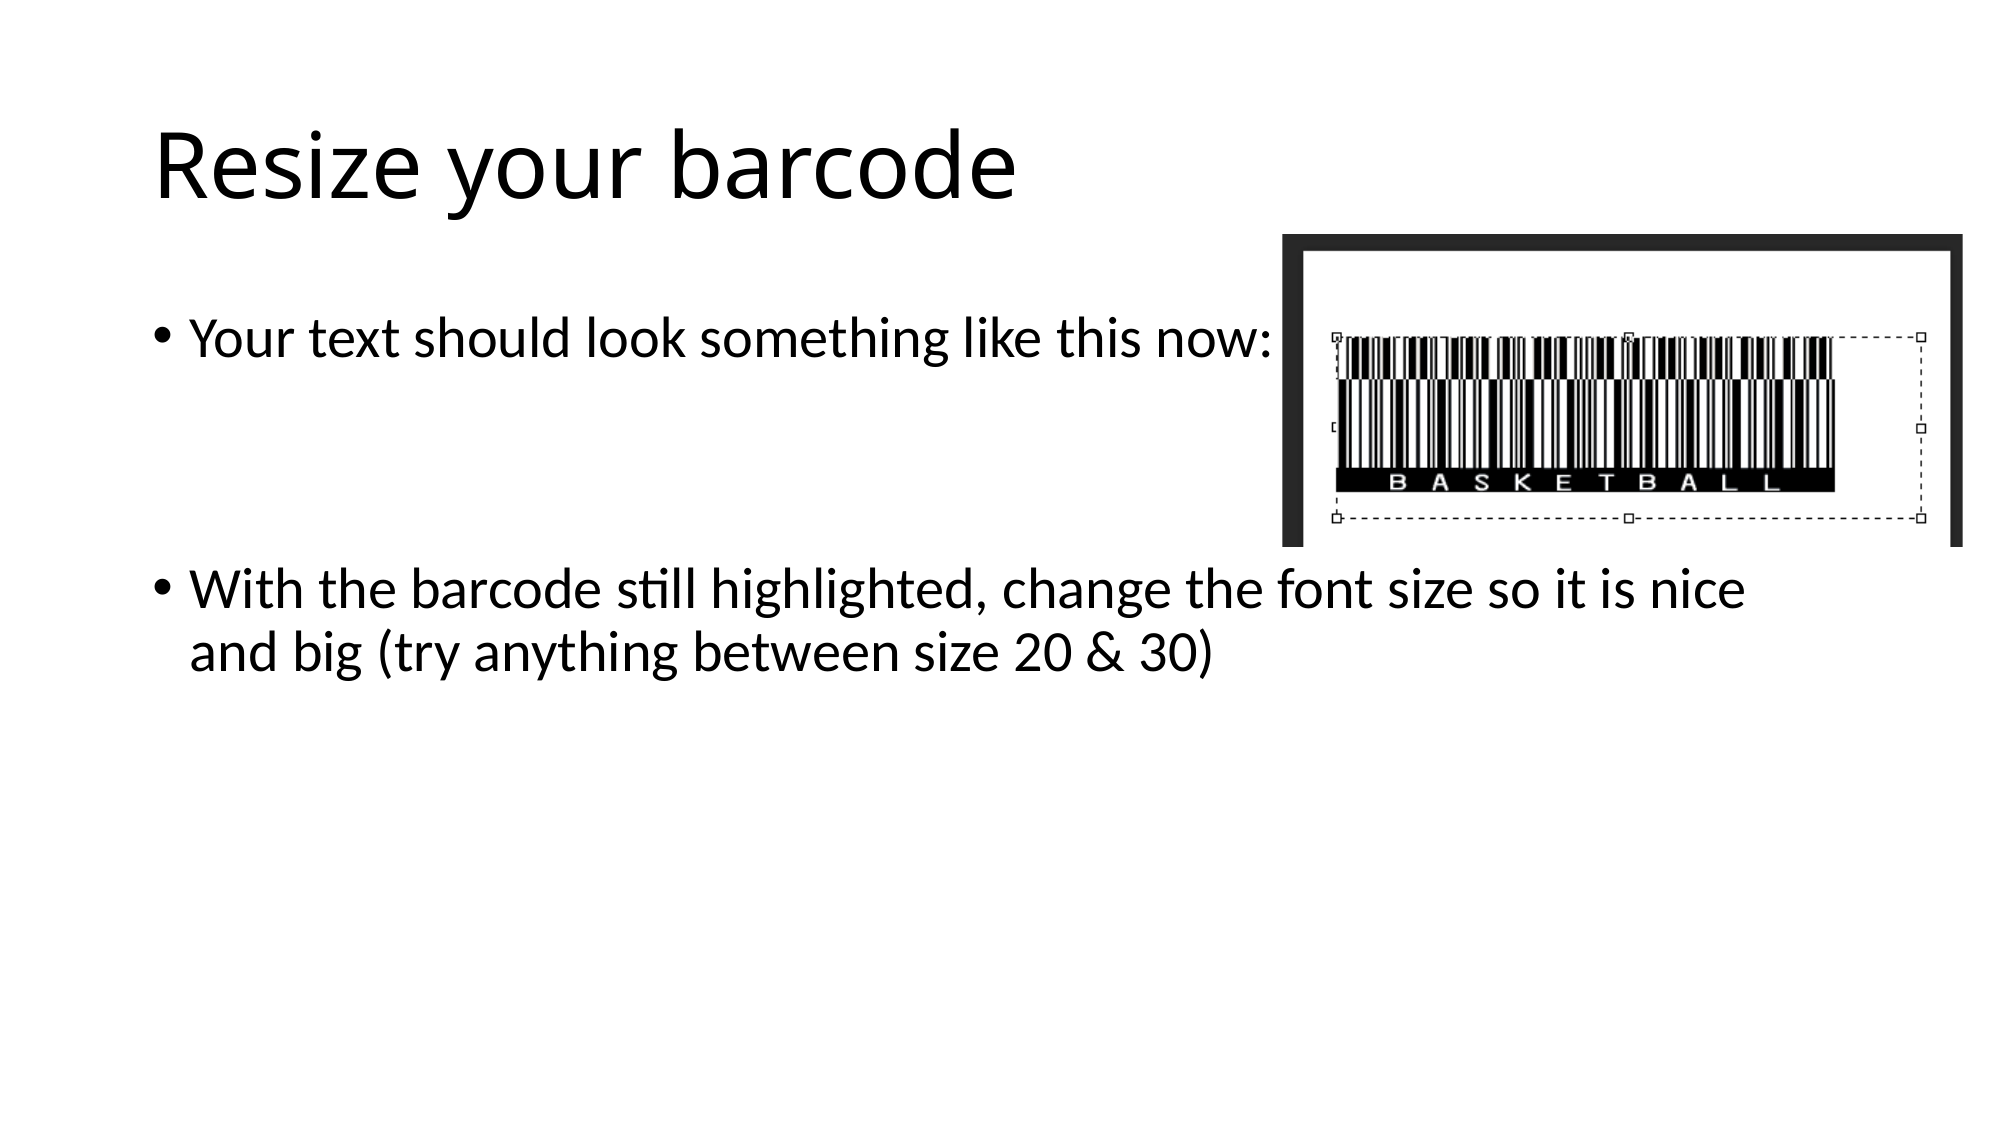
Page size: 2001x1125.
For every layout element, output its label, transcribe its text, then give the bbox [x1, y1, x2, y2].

list Your text should look something like this now: With the barcode still highlighted, change the font size so it is nice and big (try anything between size 20 & 30) [137, 299, 1863, 1014]
title Resize your barcode [137, 59, 1863, 278]
picture [1282, 234, 1963, 547]
